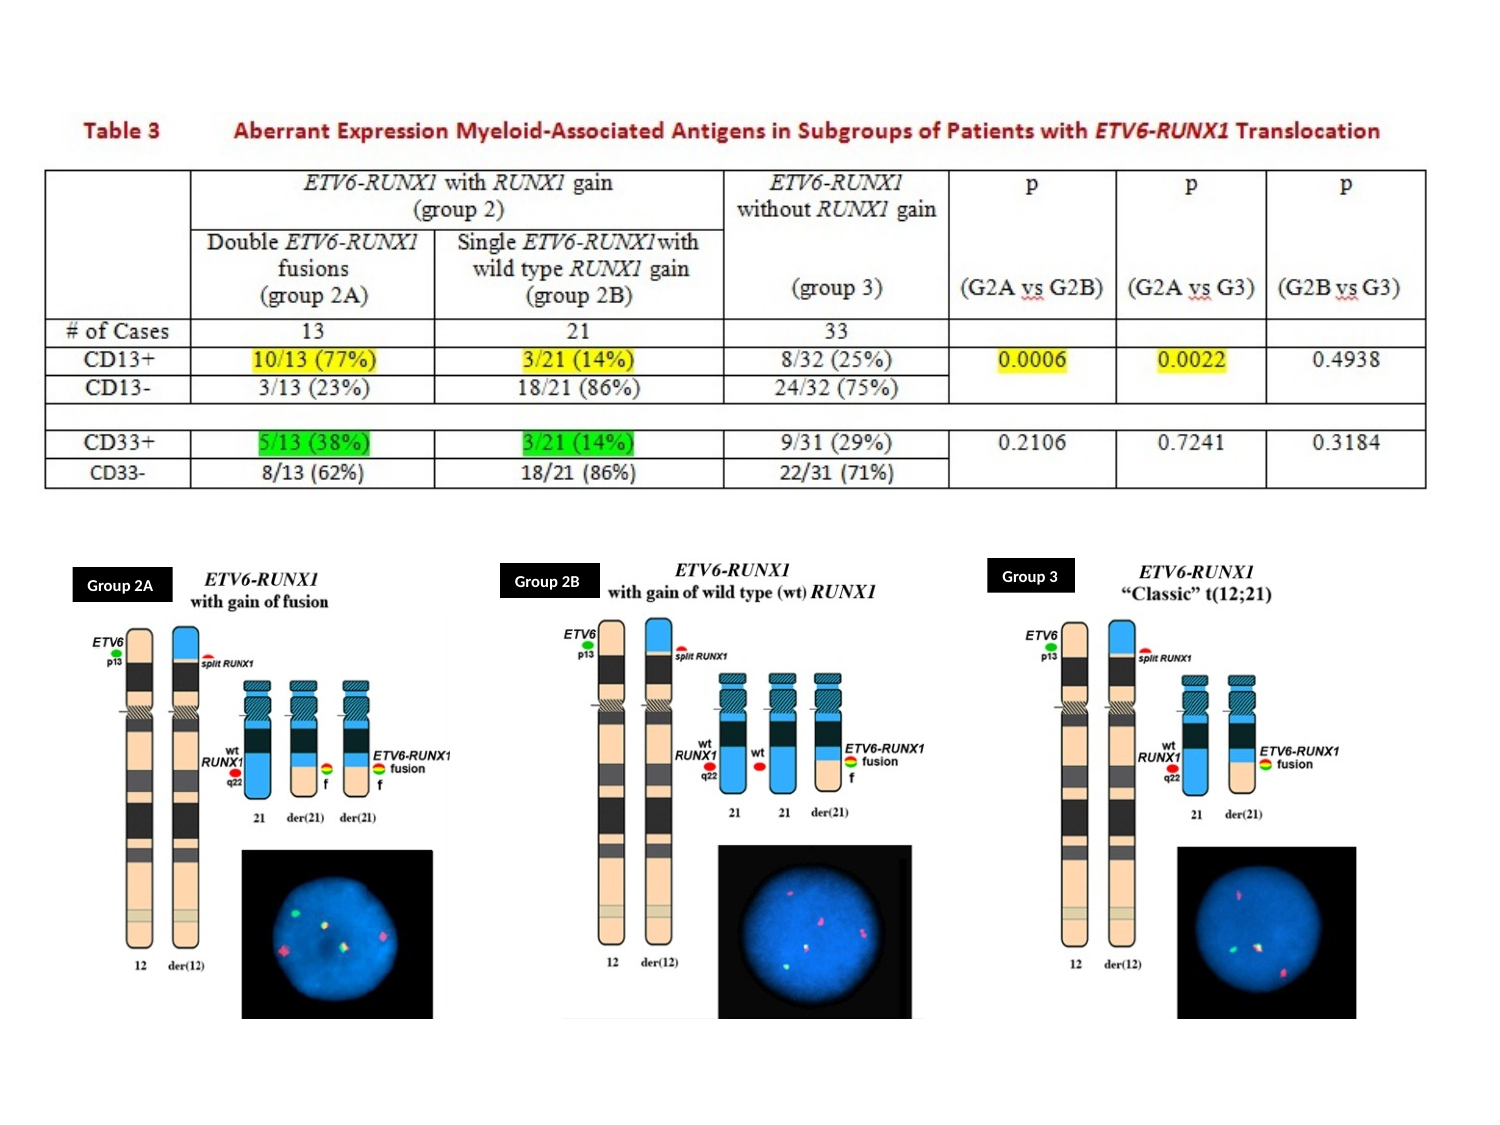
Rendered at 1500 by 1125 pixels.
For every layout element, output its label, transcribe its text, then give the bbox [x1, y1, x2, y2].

text_box Group 2B [500, 563, 557, 598]
picture [37, 112, 1430, 494]
picture [562, 557, 926, 1019]
picture [74, 566, 451, 1019]
picture [1017, 562, 1366, 1019]
text_box Group 3 [987, 558, 1075, 593]
